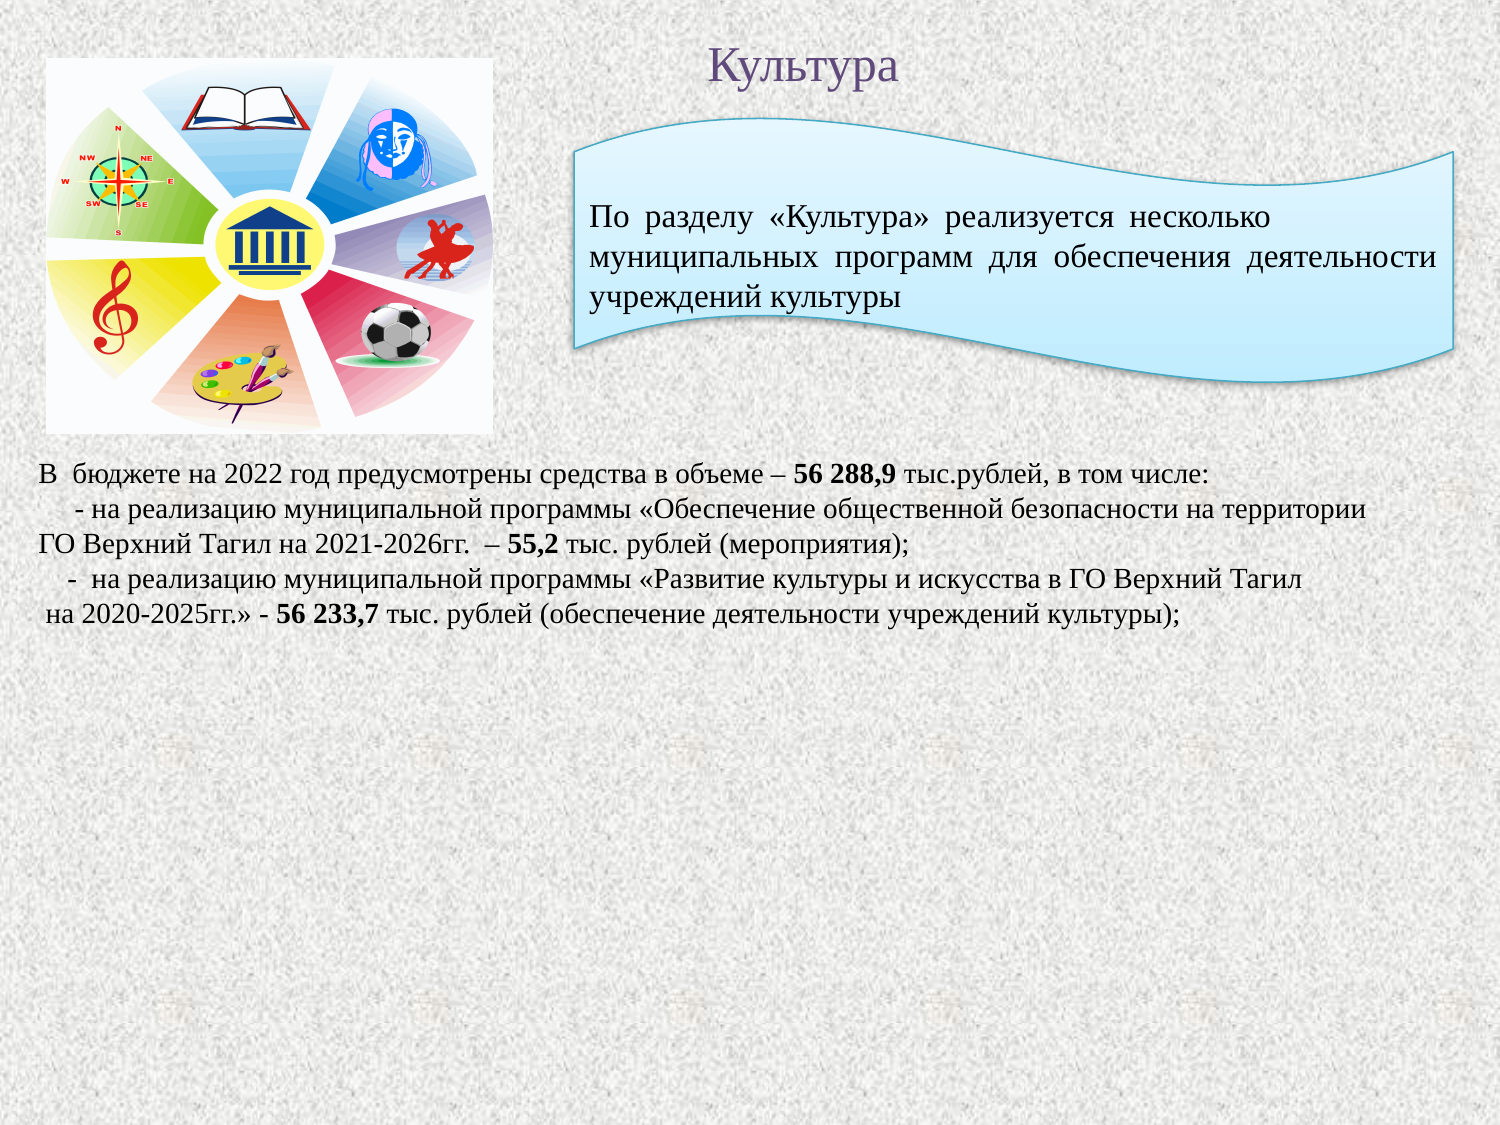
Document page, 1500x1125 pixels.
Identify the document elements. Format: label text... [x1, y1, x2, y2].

text_box В бюджете на 2022 год предусмотрены средства в объеме – 56 288,9 тыс.рублей, в том числе: - на реализацию муниципальной программы «Обеспечение общественной безопасности на территории ГО Верхний Тагил на 2021-2026гг. – 55,2 тыс. рублей (мероприятия); - на реализацию муниципальной программы «Развитие культуры и искусства в ГО Верхний Тагил на 2020-2025гг.» - 56 233,7 тыс. рублей (обеспечение деятельности учреждений культуры); [23, 446, 1500, 672]
text_box Культура [692, 23, 915, 99]
text_box По разделу «Культура» реализуется несколько муниципальных программ для обеспечения деятельности учреждений культуры [573, 117, 1454, 383]
picture [0, 0, 1500, 1125]
